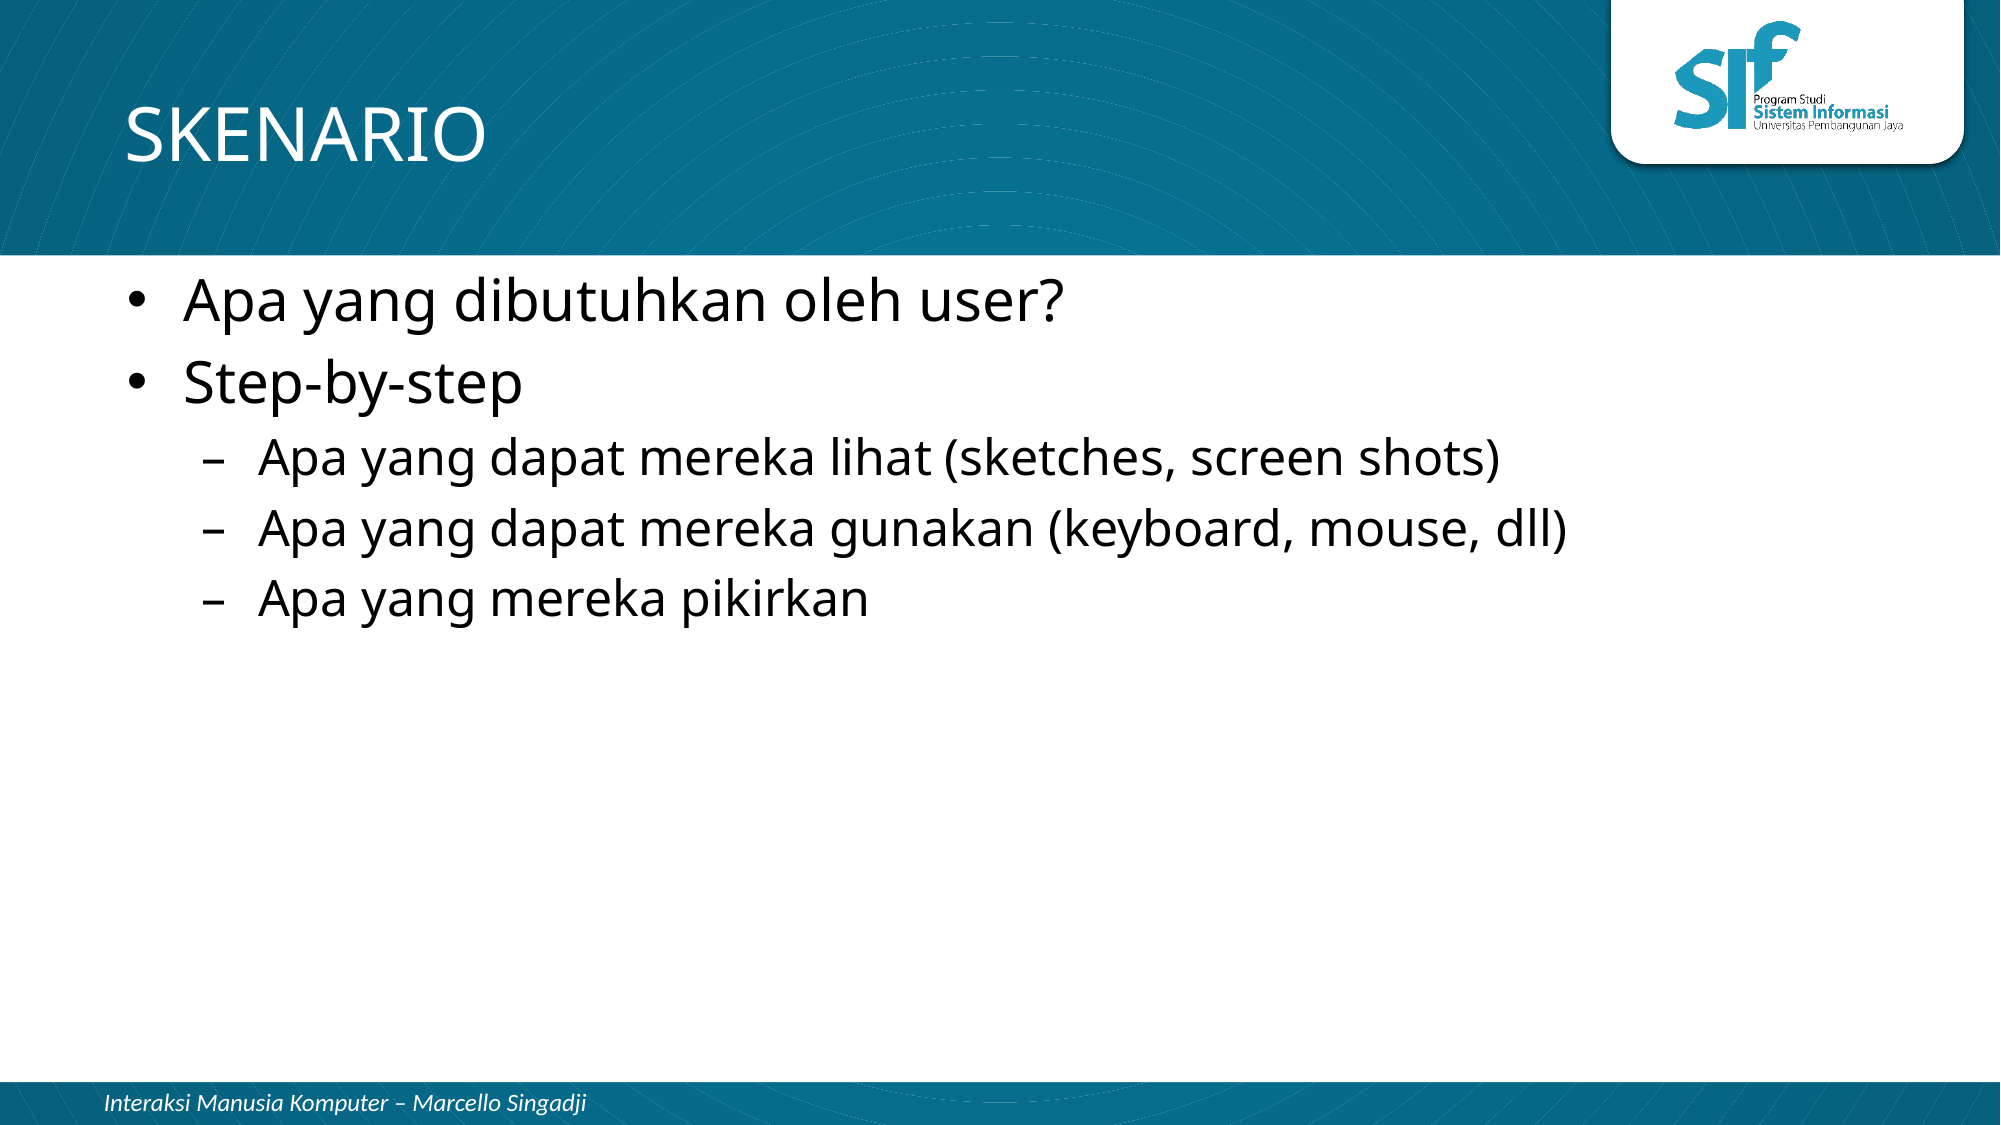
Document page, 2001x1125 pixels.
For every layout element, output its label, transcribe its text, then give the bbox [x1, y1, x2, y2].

title SKENARIO [109, 42, 1536, 220]
picture [1674, 21, 1903, 132]
list Apa yang dibutuhkan oleh user? Step-by-step Apa yang dapat mereka lihat (sketches, screen shots) Apa yang dapat mereka gunakan (keyboard, mouse, dll) Apa yang mereka pikirkan [112, 255, 1890, 1047]
